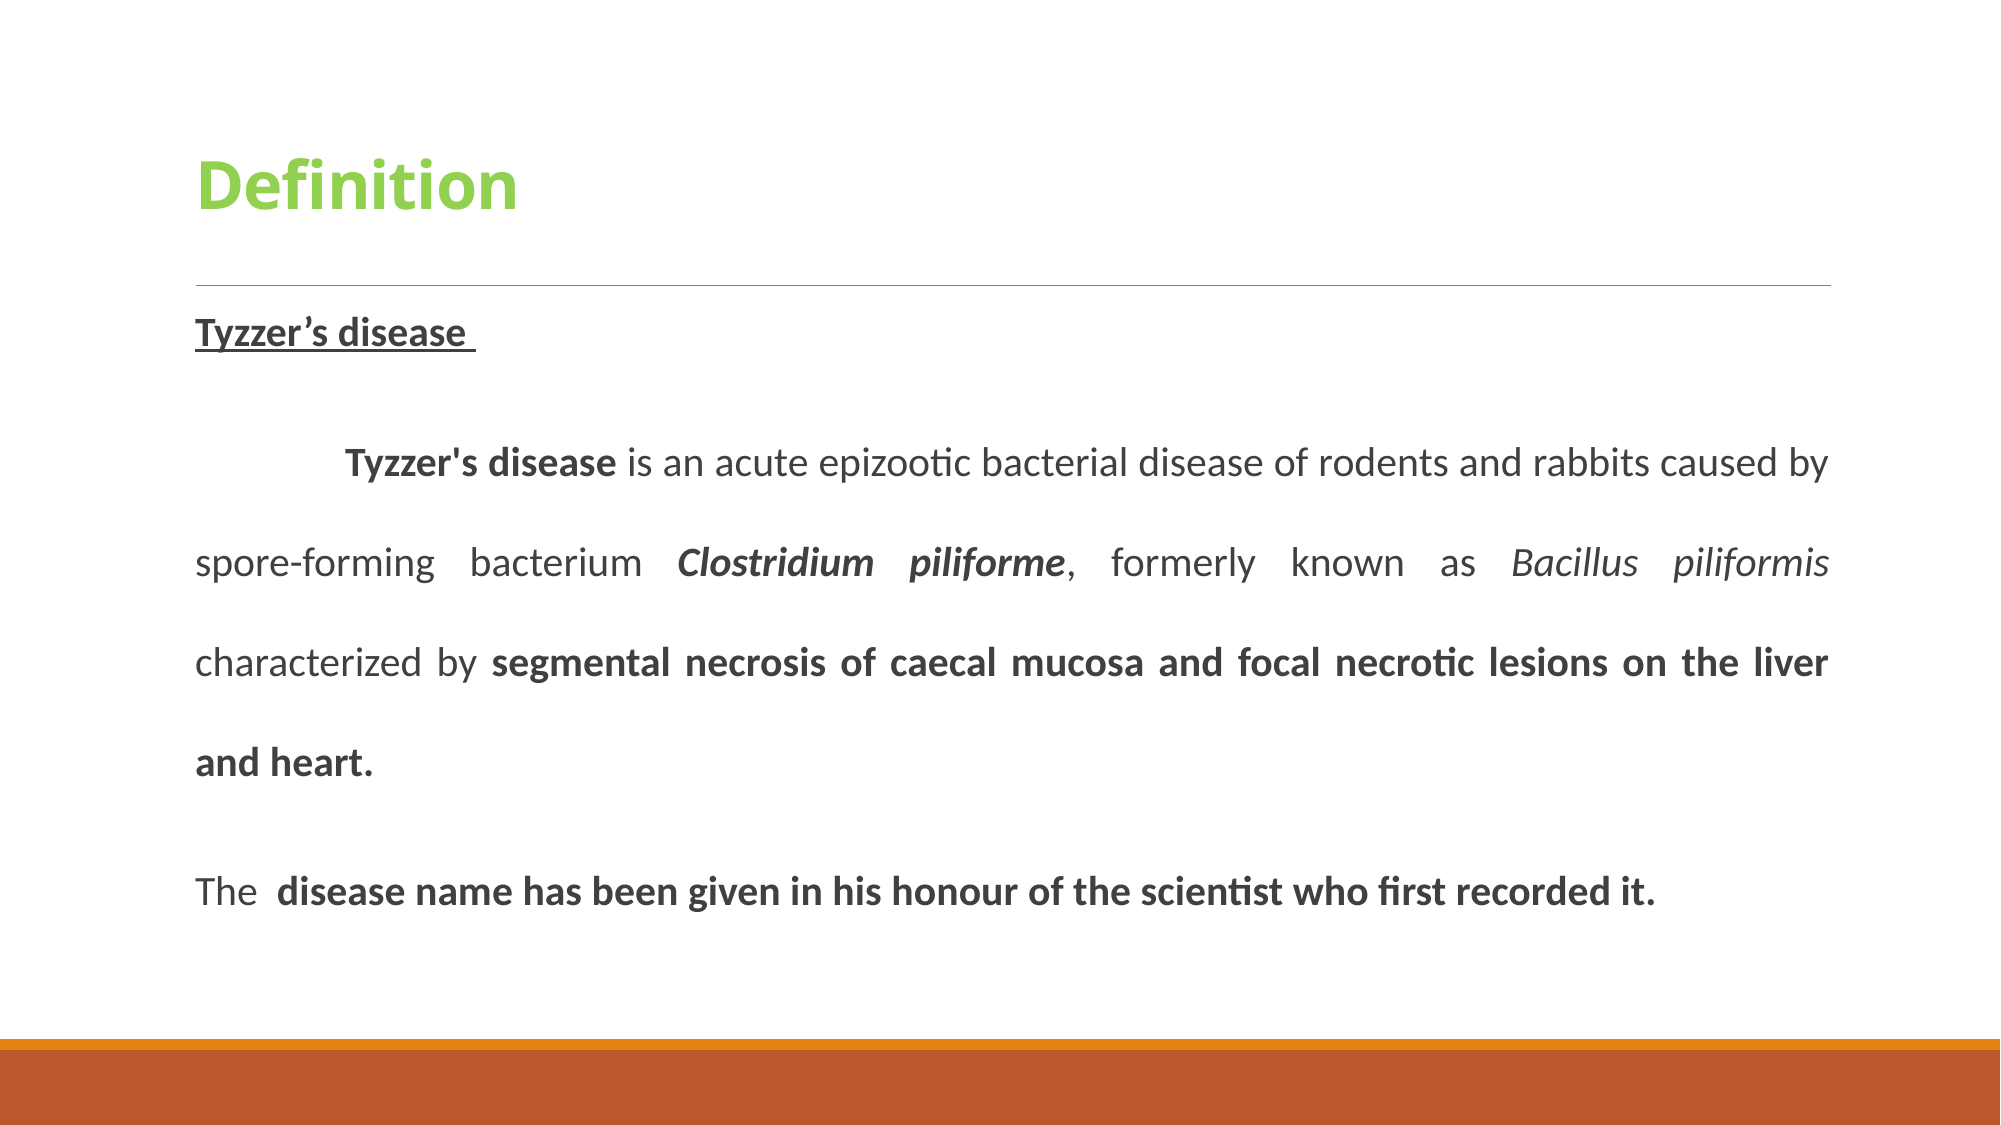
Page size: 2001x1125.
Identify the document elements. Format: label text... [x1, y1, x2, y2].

title Definition [180, 47, 1830, 231]
list Tyzzer’s disease Tyzzer's disease is an acute epizootic bacterial disease of rodents and rabbits caused by spore-forming bacterium Clostridium piliforme, formerly known as Bacillus piliformis characterized by segmental necrosis of caecal mucosa and focal necrotic lesions on the liver and heart. The disease name has been given in his honour of the scientist who first recorded it. [180, 302, 1830, 963]
